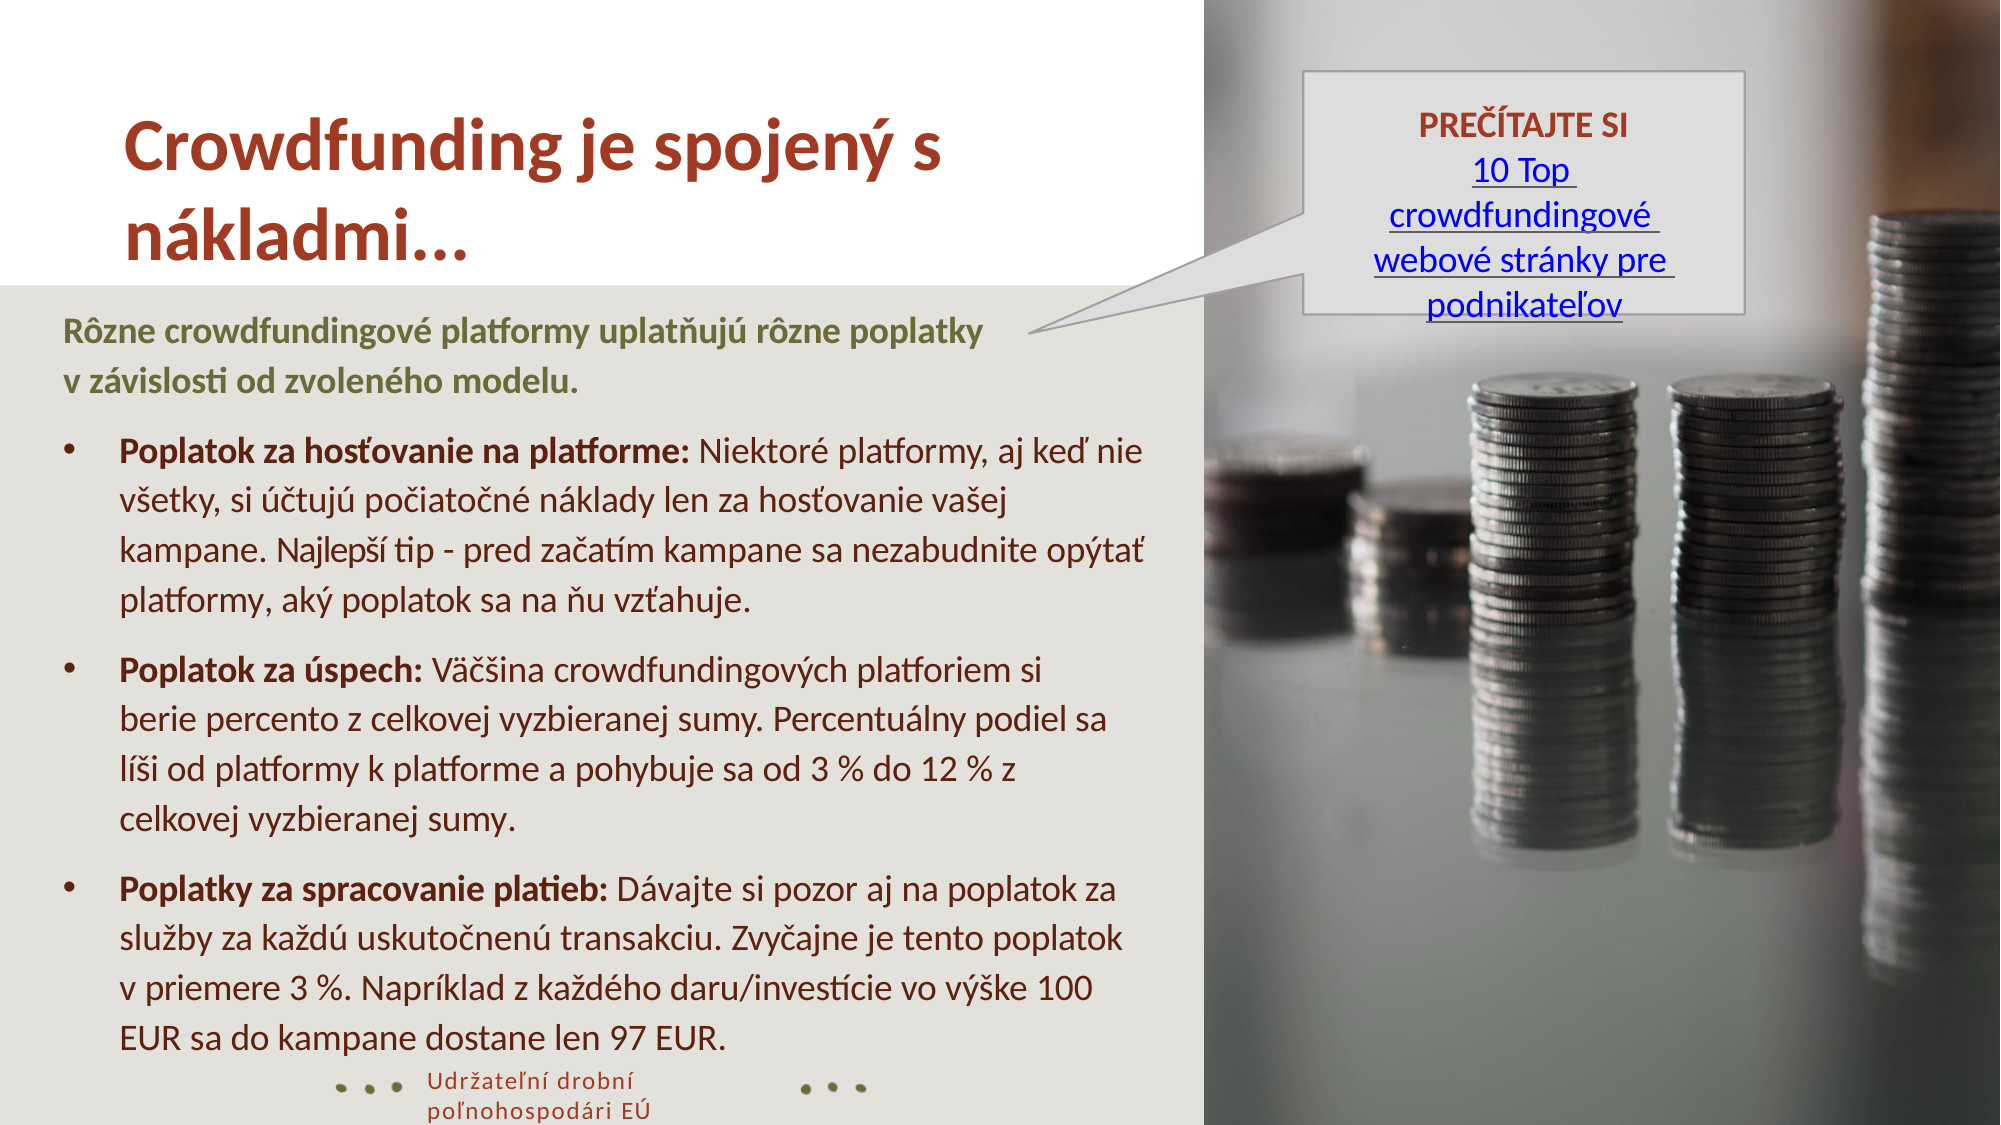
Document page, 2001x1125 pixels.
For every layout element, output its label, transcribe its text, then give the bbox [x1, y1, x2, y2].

text_box Rôzne crowdfundingové platformy uplatňujú rôzne poplatky v závislosti od zvoleného modelu. Poplatok za hosťovanie na platforme: Niektoré platformy, aj keď nie všetky, si účtujú počiatočné náklady len za hosťovanie vašej kampane. Najlepší tip - pred začatím kampane sa nezabudnite opýtať platformy, aký poplatok sa na ňu vzťahuje. Poplatok za úspech: Väčšina crowdfundingových platforiem si berie percento z celkovej vyzbieranej sumy. Percentuálny podiel sa líši od platformy k platforme a pohybuje sa od 3 % do 12 % z celkovej vyzbieranej sumy. Poplatky za spracovanie platieb: Dávajte si pozor aj na poplatok za služby za každú uskutočnenú transakciu. Zvyčajne je tento poplatok v priemere 3 %. Napríklad z každého daru/investície vo výške 100 EUR sa do kampane dostane len 97 EUR. [61, 293, 1147, 1058]
picture [797, 1058, 870, 1125]
text_box Udržateľní drobní poľnohospodári EÚ [425, 1062, 770, 1125]
picture [332, 1058, 406, 1125]
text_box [1027, 69, 1746, 335]
picture [1203, 0, 2000, 1125]
title Crowdfunding je spojený s nákladmi... [122, 93, 1022, 284]
